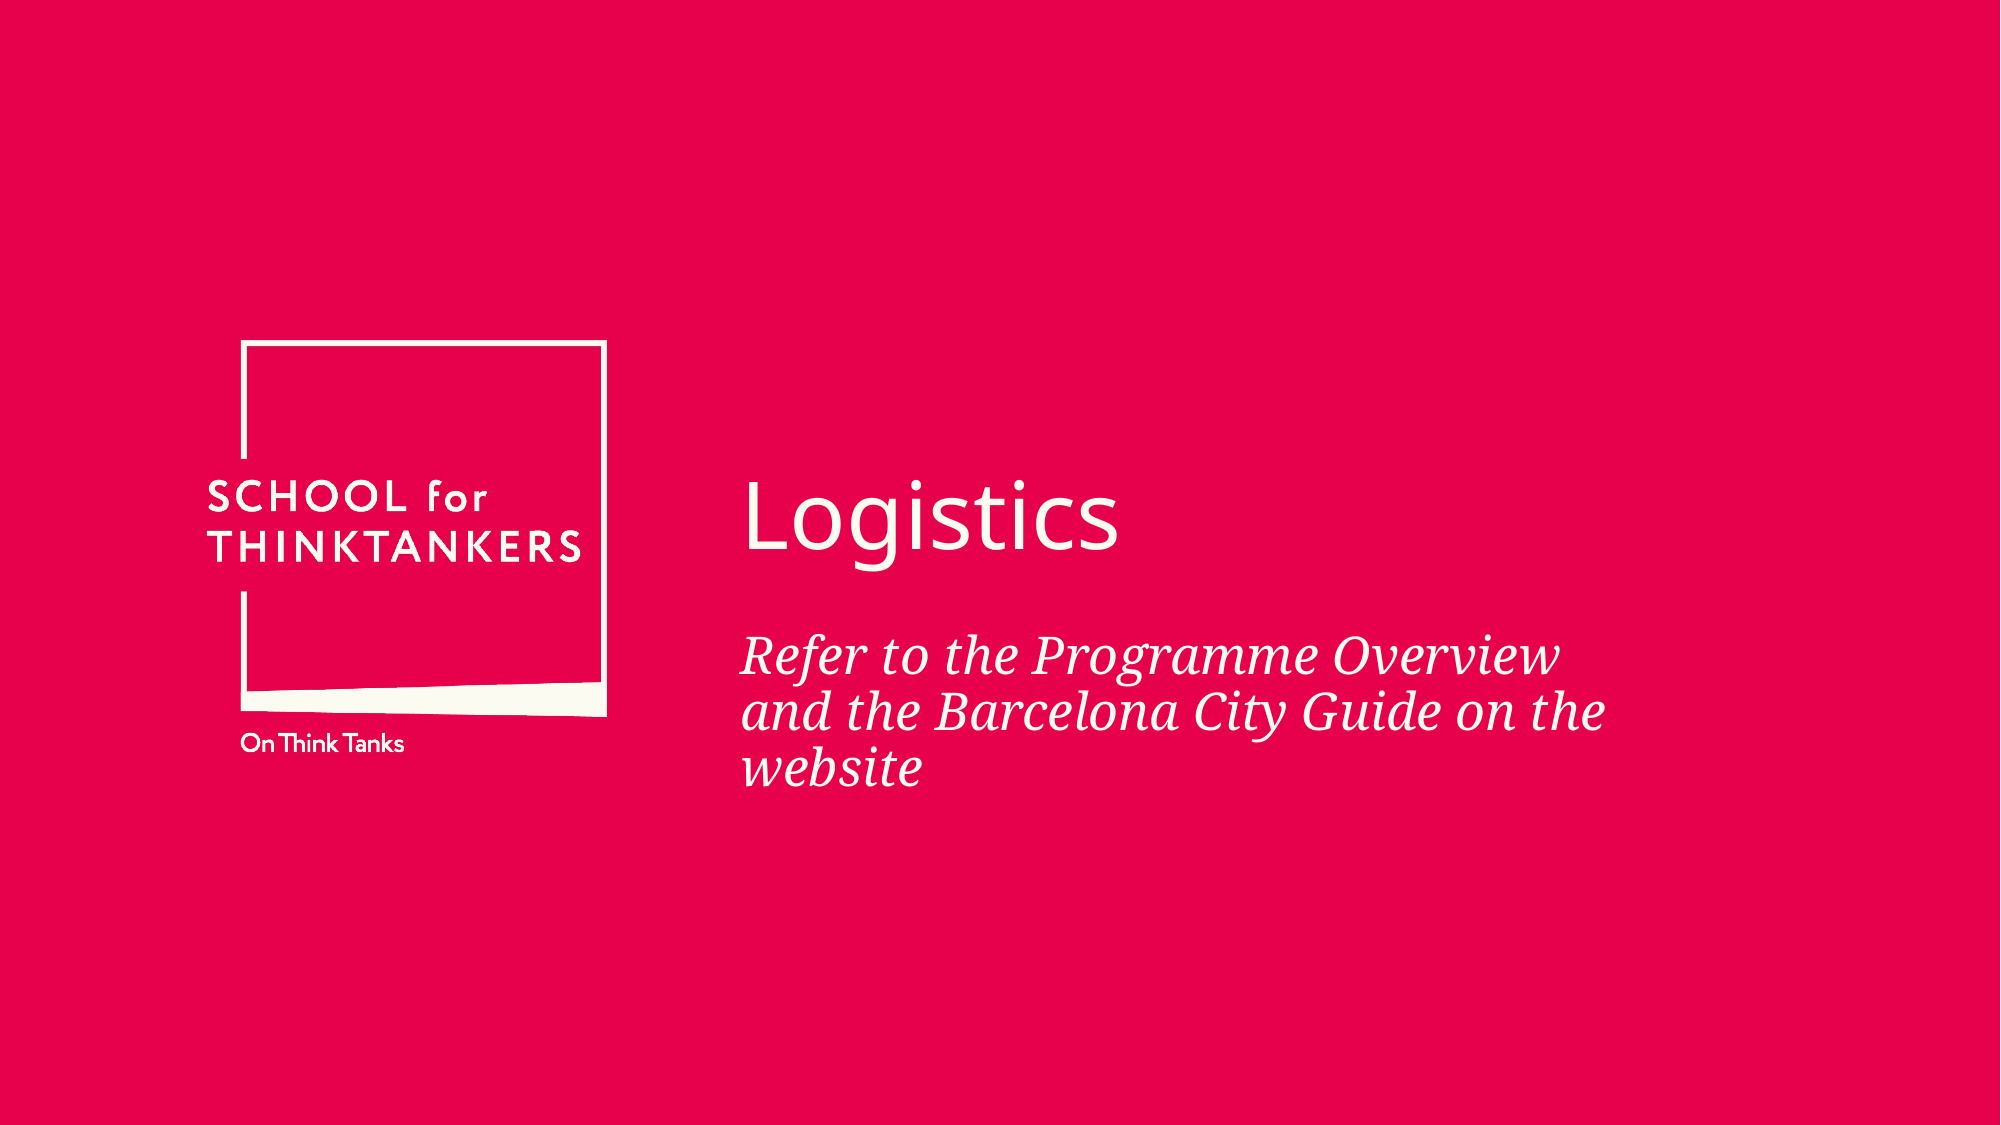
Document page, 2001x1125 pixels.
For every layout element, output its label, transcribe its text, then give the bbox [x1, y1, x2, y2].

picture [185, 318, 628, 774]
title Logistics [740, 227, 1830, 570]
list Refer to the Programme Overview and the Barcelona City Guide on the website [740, 621, 1658, 779]
